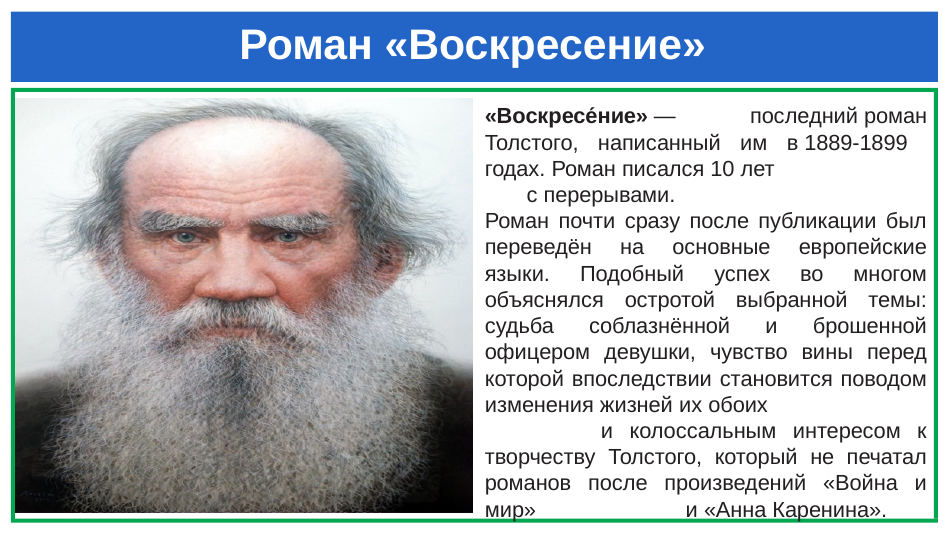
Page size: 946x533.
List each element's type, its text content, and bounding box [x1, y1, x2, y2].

title Роман «Воскресение» [49, 16, 897, 69]
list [15, 98, 474, 513]
list «Воскресе́ние» — последний роман Толстого, написанный им в 1889-1899 годах. Роман писался 10 лет с перерывами. Роман почти сразу после публикации был переведён на основные европейские языки. Подобный успех во многом объяснялся остротой выбранной темы: судьба соблазнённой и брошенной офицером девушки, чувство вины перед которой впоследствии становится поводом изменения жизней их обоих и колоссальным интересом к творчеству Толстого, который не печатал романов после произведений «Война и мир» и «Анна Каренина». [484, 101, 928, 526]
